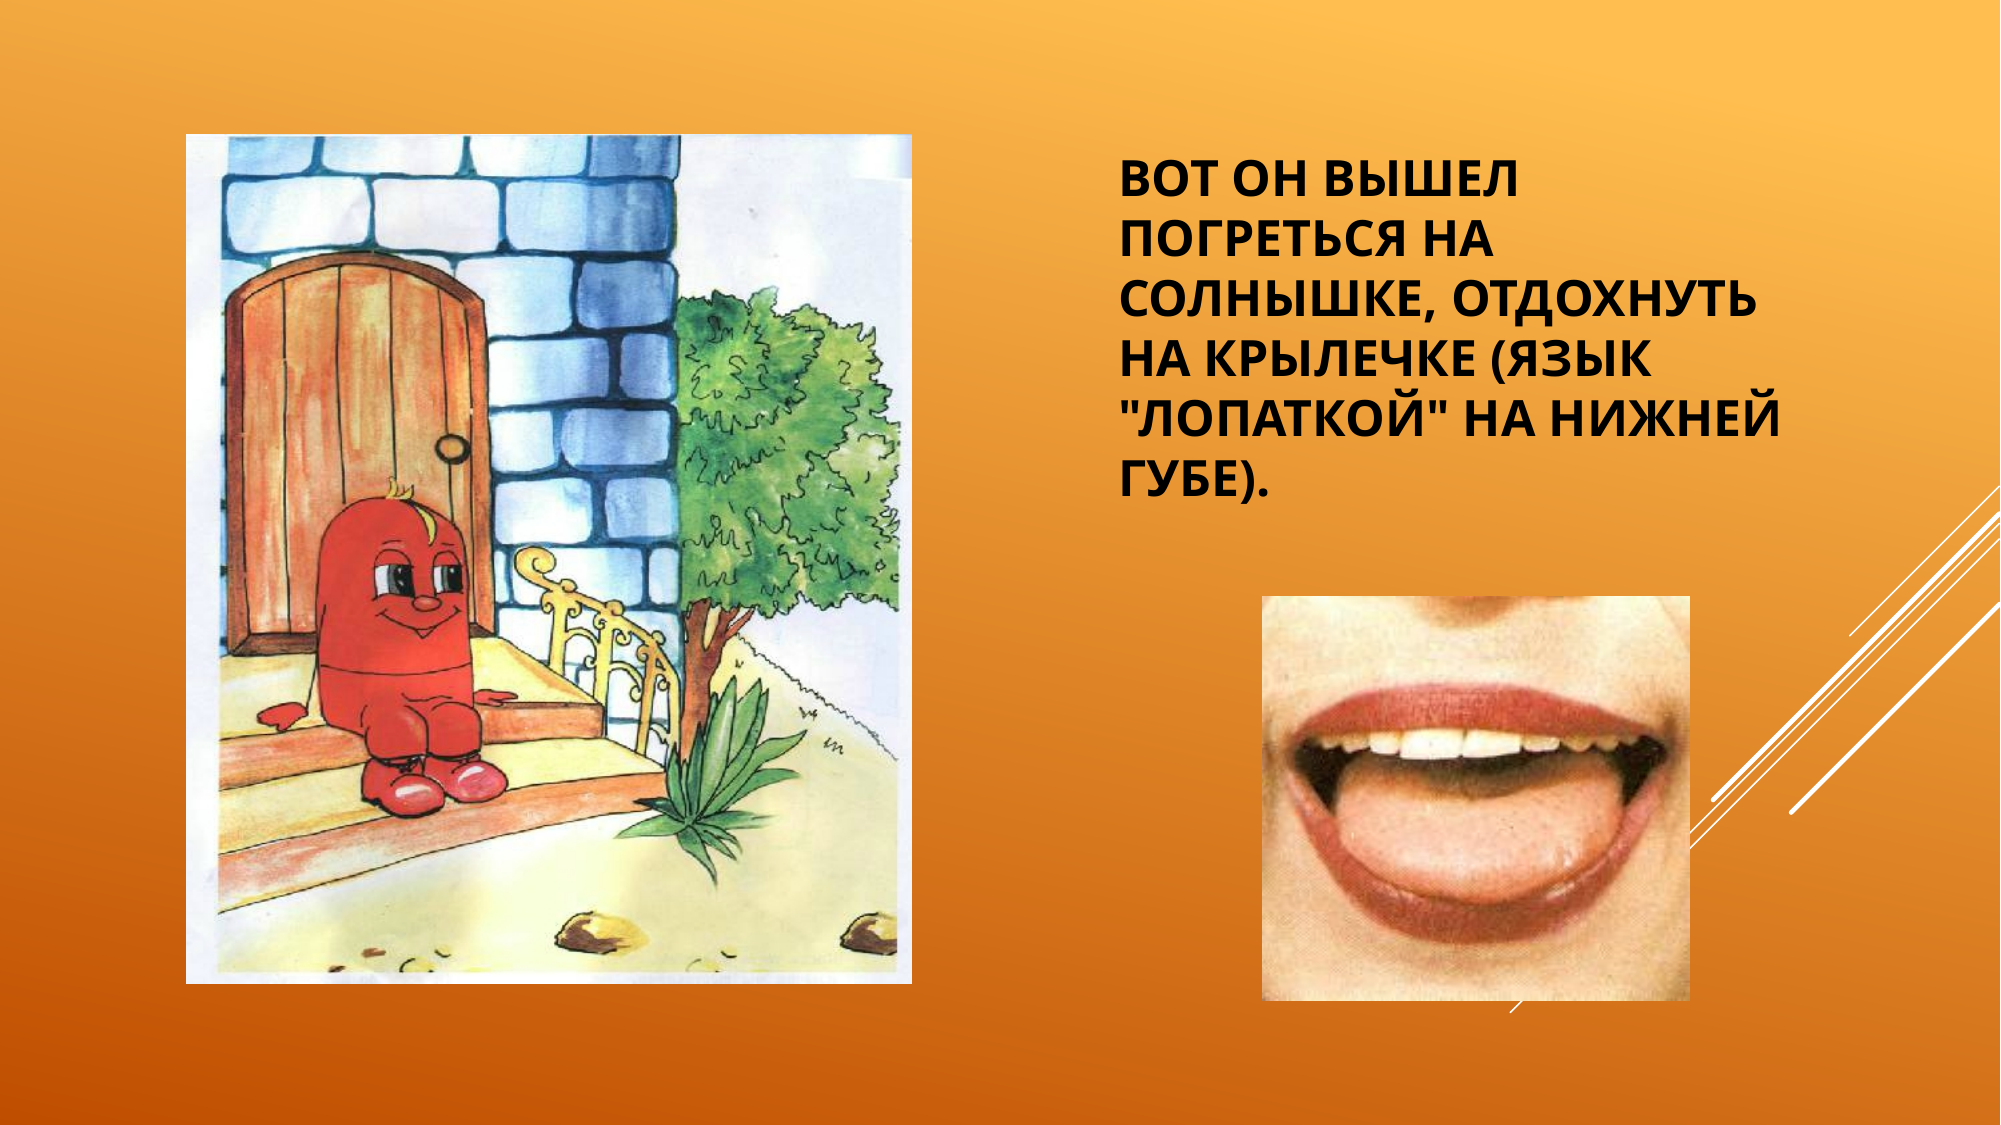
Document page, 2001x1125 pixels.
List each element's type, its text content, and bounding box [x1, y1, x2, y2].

title Вот он вышел погреться на солнышке, отдохнуть на крылечке (язык "лопаткой" на нижней губе). [1103, 69, 1827, 514]
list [186, 134, 912, 984]
picture [1262, 596, 1690, 1001]
